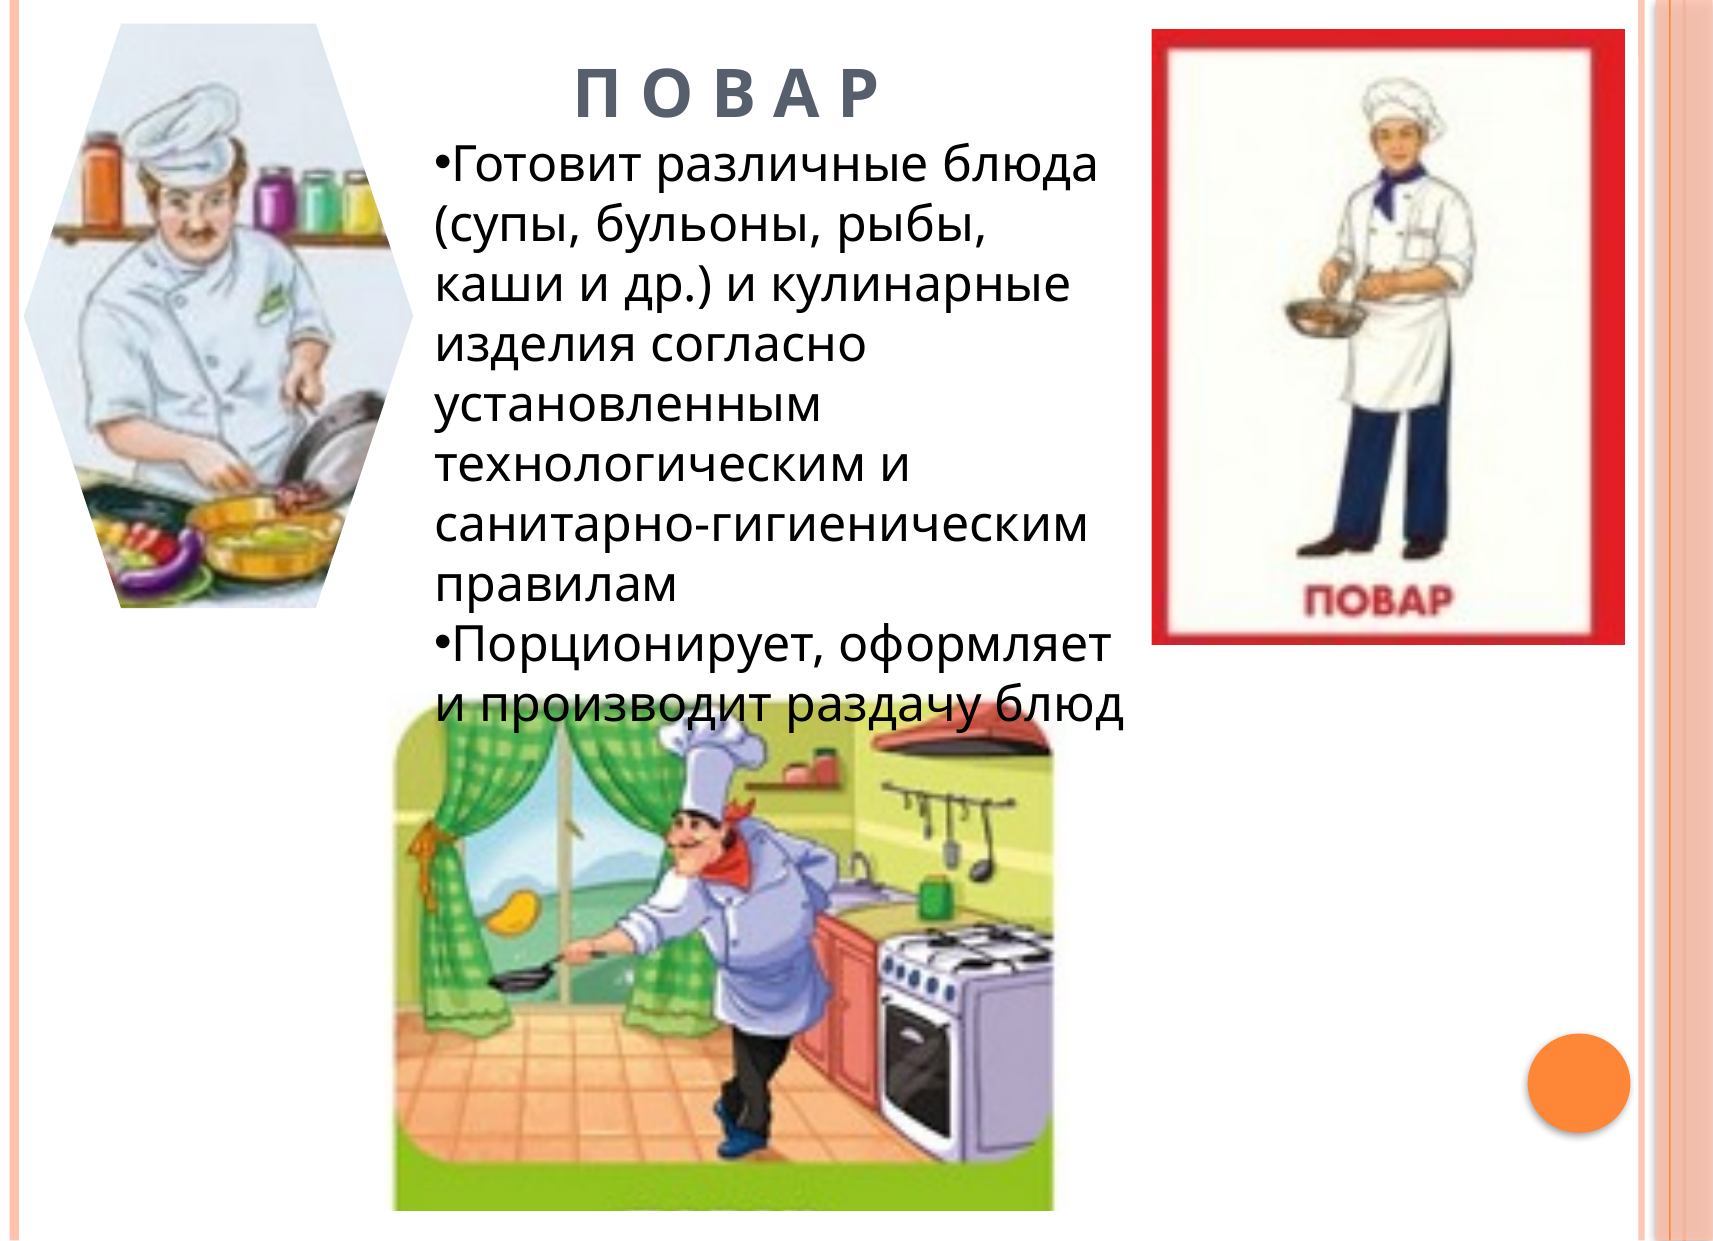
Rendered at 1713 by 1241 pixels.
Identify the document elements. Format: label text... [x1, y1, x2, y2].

title П О В А Р [420, 41, 1034, 124]
text_box Готовит различные блюда (супы, бульоны, рыбы, каши и др.) и кулинарные изделия согласно установленным технологическим и санитарно-гигиеническим правилам Порционирует, оформляет и производит раздачу блюд [419, 124, 1140, 799]
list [383, 690, 1070, 1212]
picture [1151, 29, 1626, 645]
picture [23, 23, 414, 609]
